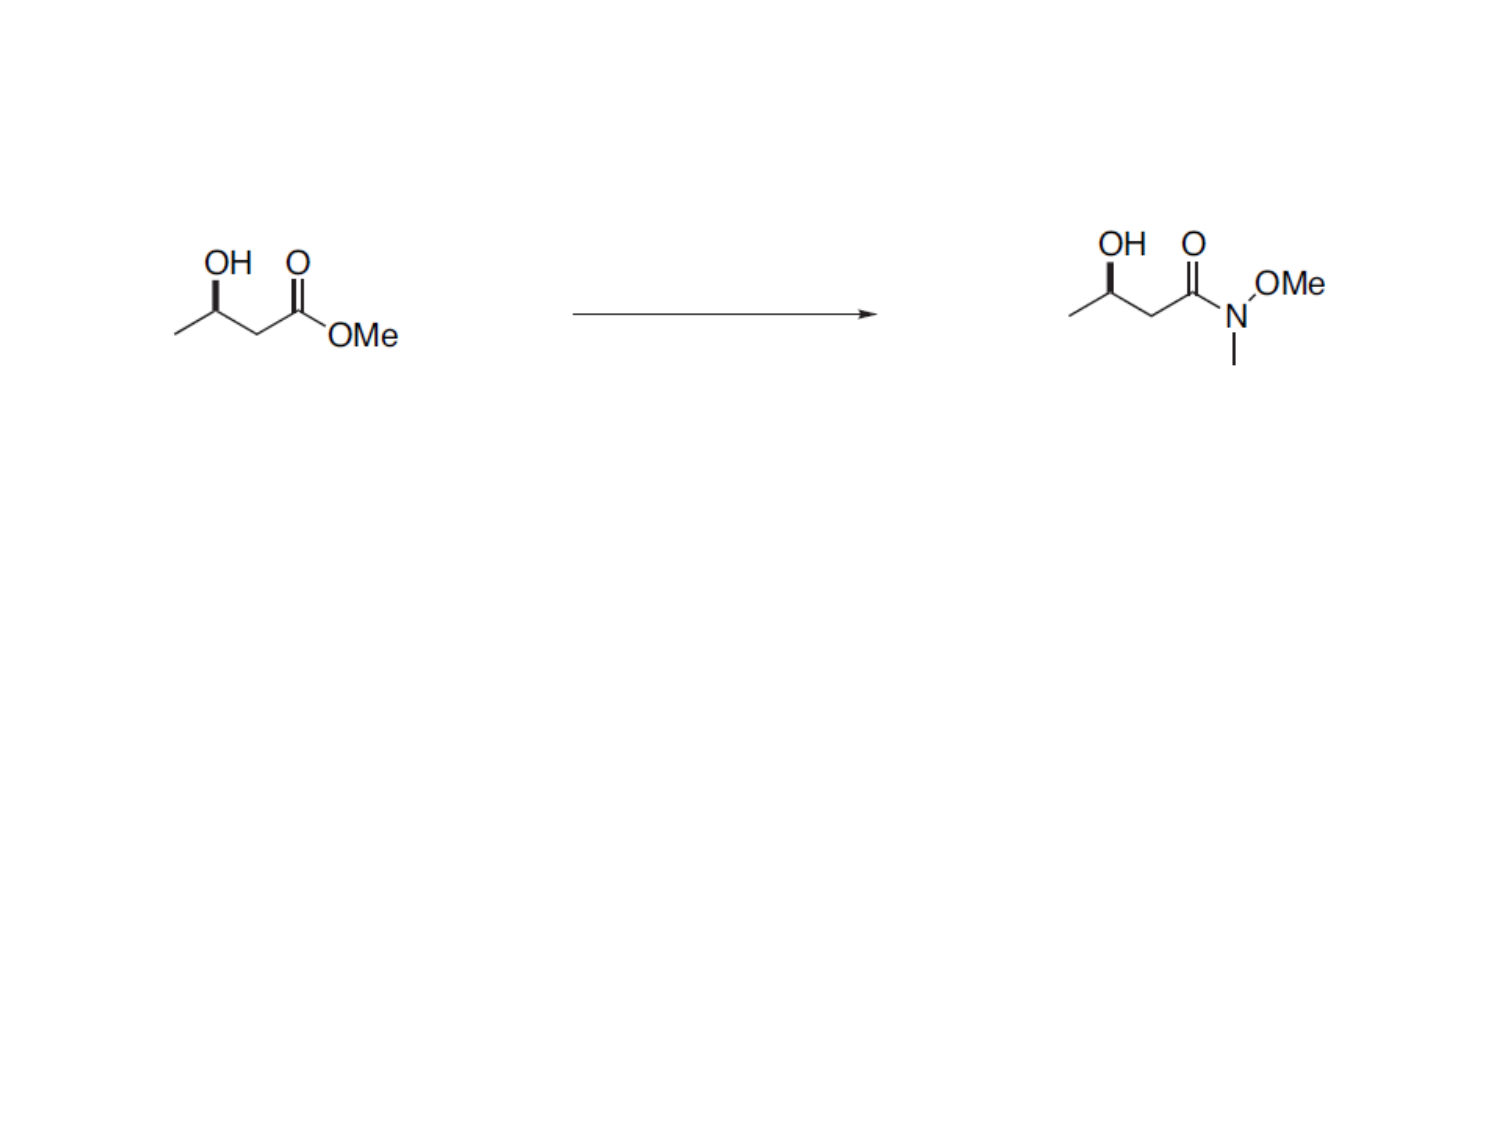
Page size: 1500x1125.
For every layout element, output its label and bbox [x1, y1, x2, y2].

picture [112, 199, 1350, 452]
